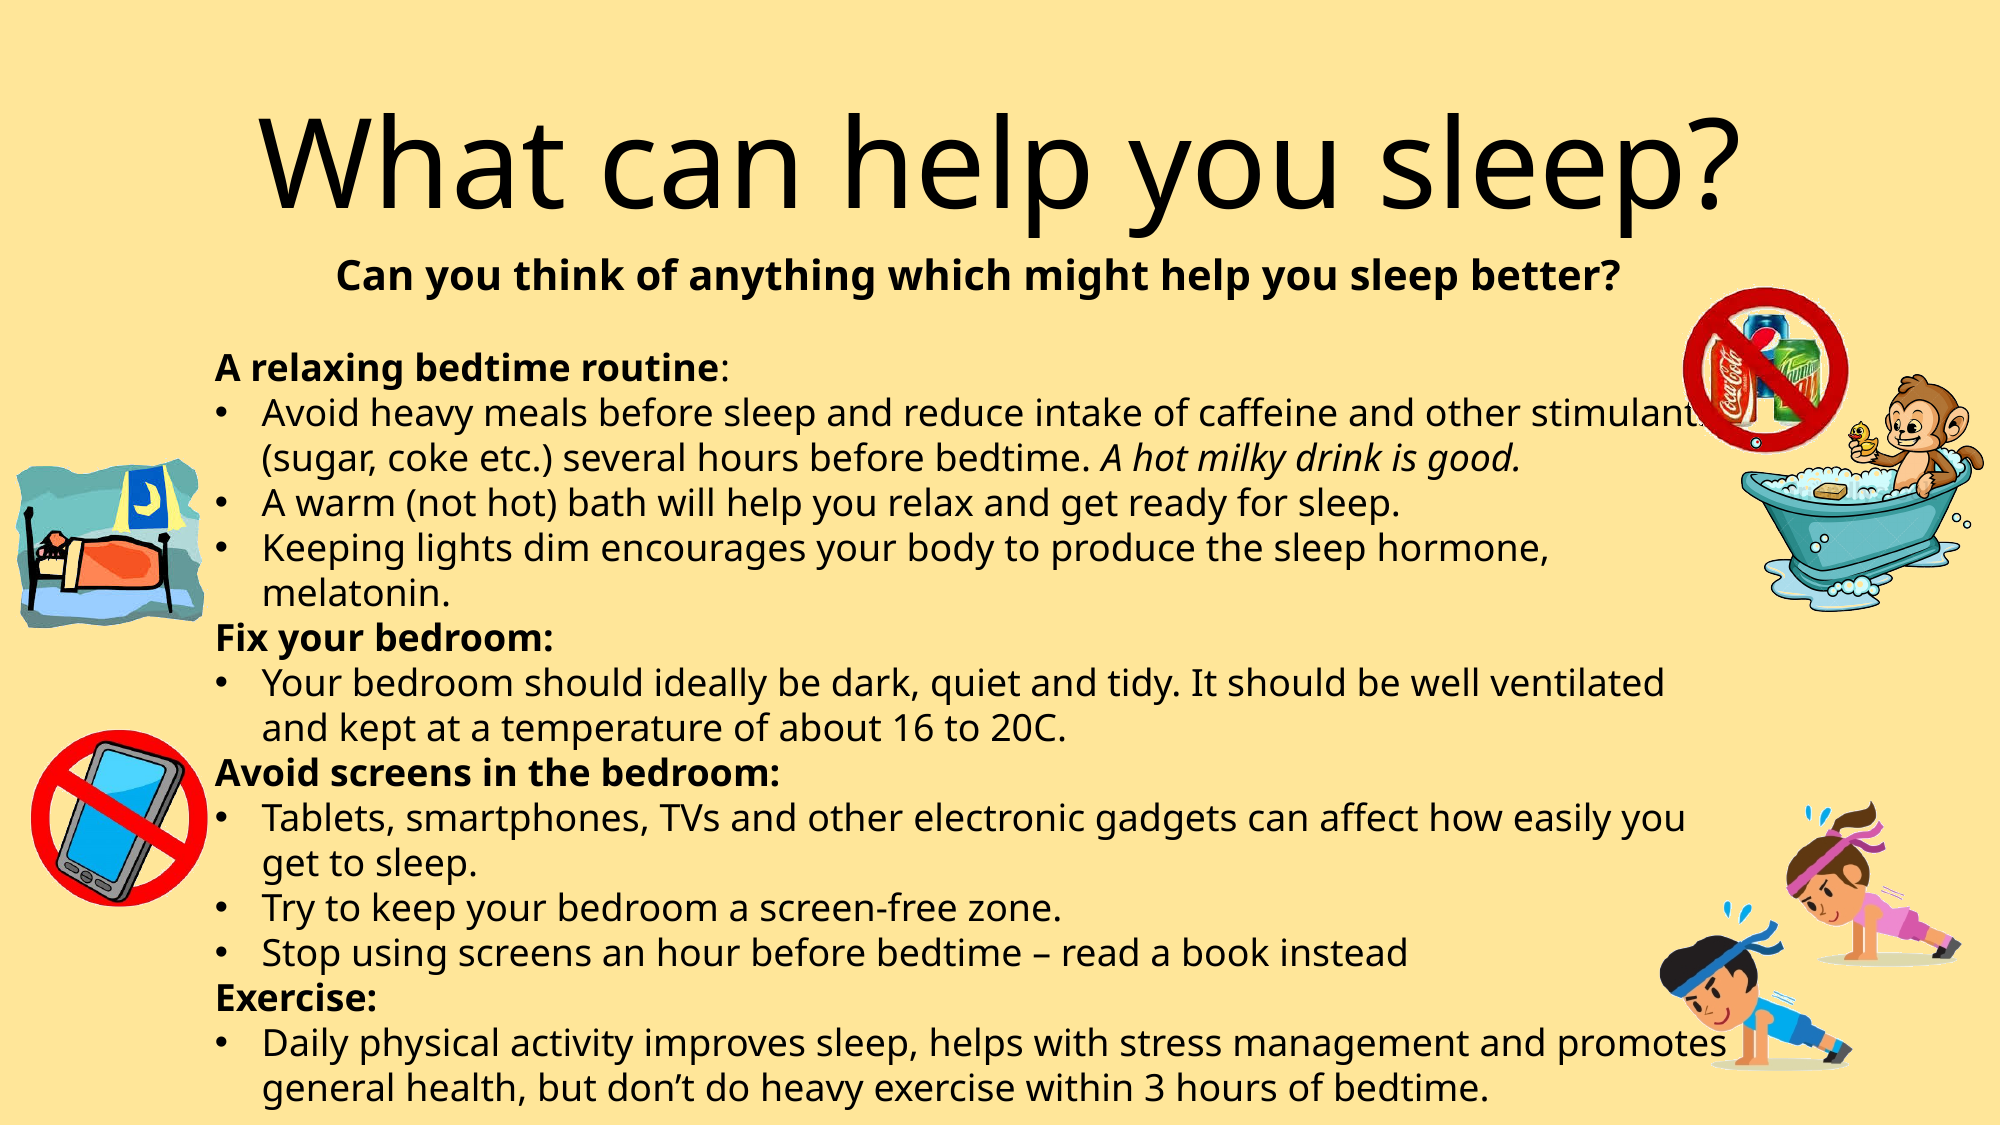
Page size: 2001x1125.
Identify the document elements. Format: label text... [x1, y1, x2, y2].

picture [1650, 791, 1973, 1080]
picture [1661, 277, 1984, 612]
picture [8, 451, 211, 635]
title What can help you sleep? [137, 59, 1863, 278]
picture [27, 726, 211, 910]
text_box Can you think of anything which might help you sleep better? A relaxing bedtime routine: Avoid heavy meals before sleep and reduce intake of caffeine and other stimulants (sugar, coke etc.) several hours before bedtime. A hot milky drink is good. A warm (not hot) bath will help you relax and get ready for sleep. Keeping lights dim encourages your body to produce the sleep hormone, melatonin. Fix your bedroom: Your bedroom should ideally be dark, quiet and tidy. It should be well ventilated and kept at a temperature of about 16 to 20C. Avoid screens in the bedroom: Tablets, smartphones, TVs and other electronic gadgets can affect how easily you get to sleep. Try to keep your bedroom a screen-free zone. Stop using screens an hour before bedtime – read a book instead Exercise: Daily physical activity improves sleep, helps with stress management and promotes general health, but don’t do heavy exercise within 3 hours of bedtime. [200, 241, 1757, 1117]
